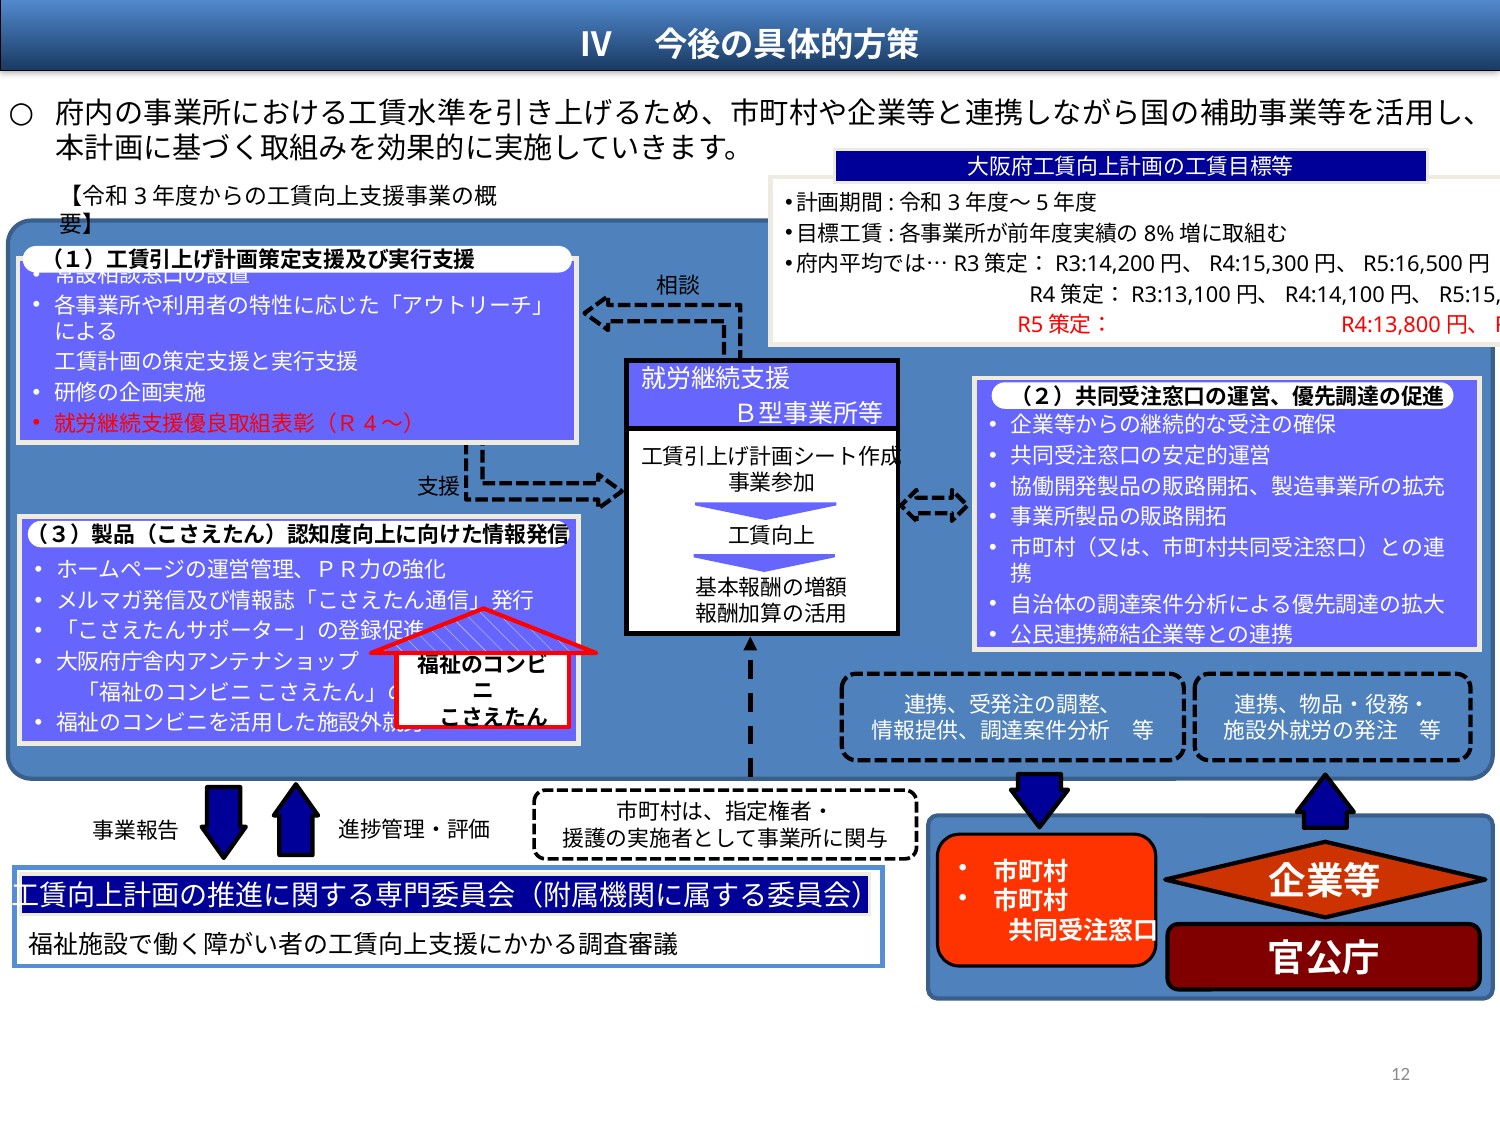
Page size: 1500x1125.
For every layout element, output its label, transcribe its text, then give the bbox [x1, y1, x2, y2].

text_box [1009, 771, 1070, 830]
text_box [584, 352, 899, 634]
text_box [5, 218, 745, 781]
text_box [903, 487, 969, 523]
text_box [926, 813, 1495, 1001]
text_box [14, 866, 883, 967]
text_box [974, 377, 1480, 650]
text_box [1294, 772, 1356, 830]
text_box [937, 833, 1486, 990]
text_box 連携、物品・役務・ 施設外就労の発注 等 [1192, 671, 1473, 763]
text_box 府内の事業所における工賃水準を引き上げるため、市町村や企業等と連携しながら国の補助事業等を活用し、本計画に基づく取組みを効果的に実施していきます。 [0, 86, 1479, 172]
slide_number 12 [1074, 1042, 1425, 1103]
text_box 連携、受発注の調整、 情報提供、調達案件分析 等 [839, 671, 1187, 763]
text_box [77, 783, 521, 859]
text_box [754, 352, 1495, 781]
text_box 市町村は、指定権者・ 援護の実施者として事業所に関与 [532, 788, 919, 861]
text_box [44, 149, 1500, 345]
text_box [19, 517, 597, 744]
text_box Ⅳ 今後の具体的方策 [0, 0, 1500, 71]
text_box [17, 245, 623, 509]
